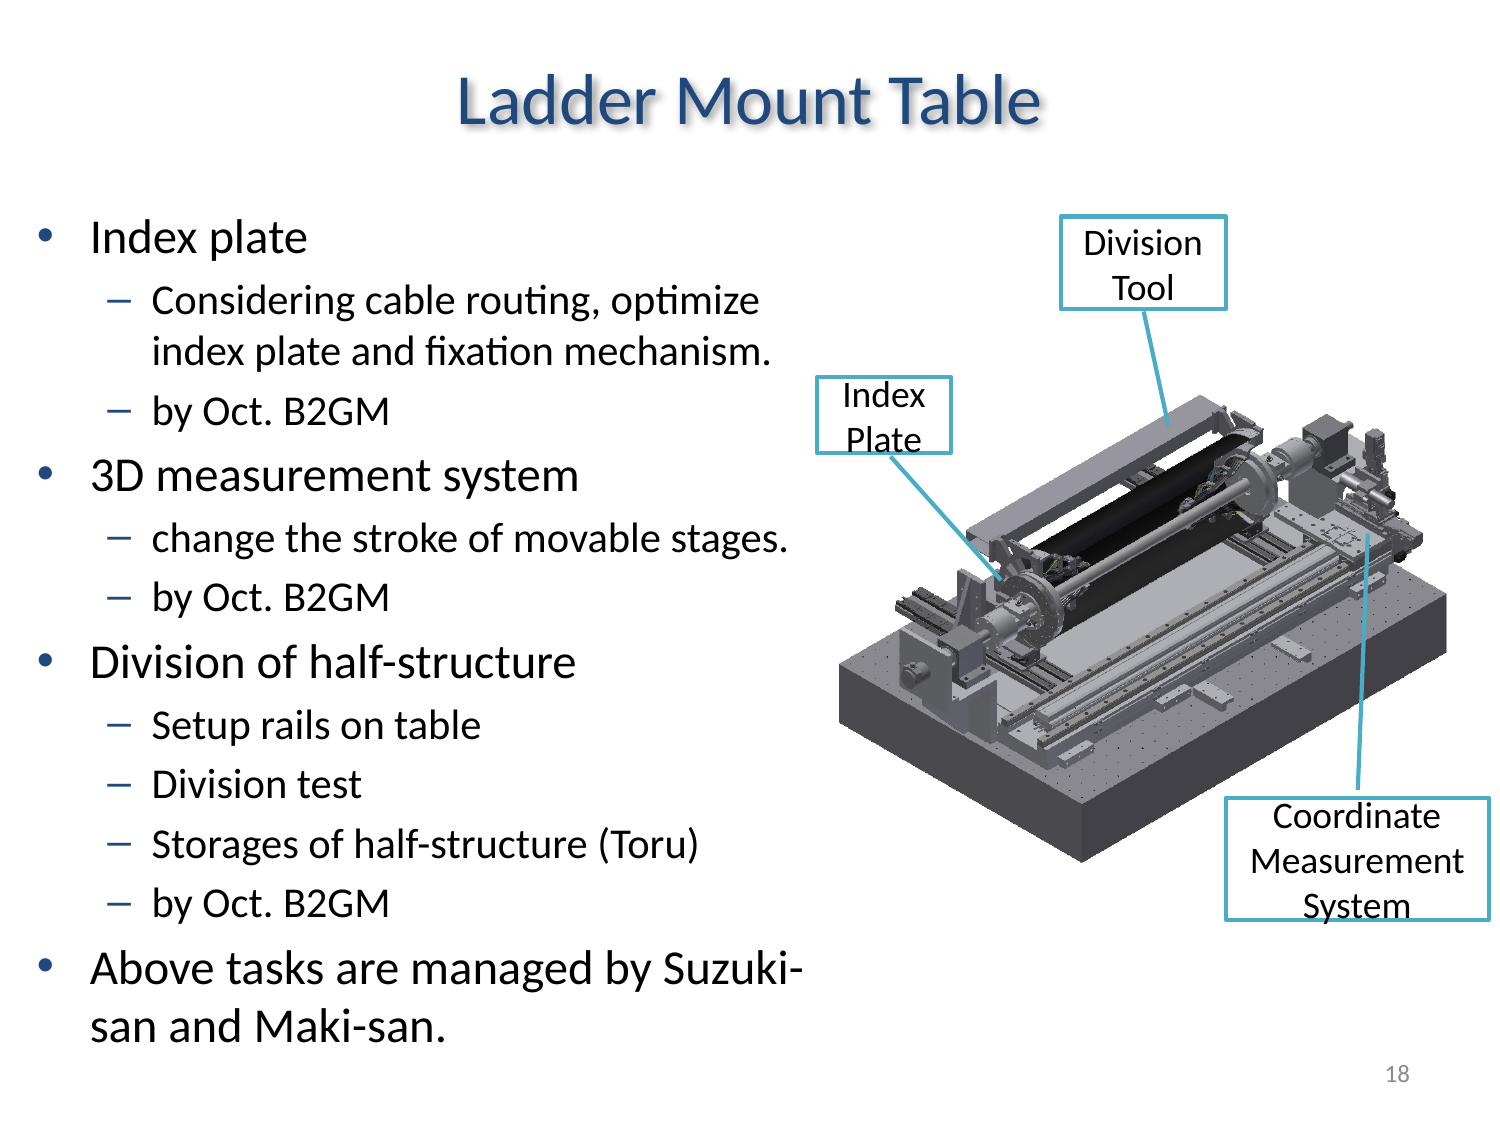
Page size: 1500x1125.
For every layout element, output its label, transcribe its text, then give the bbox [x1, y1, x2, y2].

title Ladder Mount Table [75, 45, 1425, 147]
picture [794, 360, 1489, 896]
list Index plate Considering cable routing, optimize index plate and fixation mechanism. by Oct. B2GM 3D measurement system change the stroke of movable stages. by Oct. B2GM Division of half-structure Setup rails on table Division test Storages of half-structure (Toru) by Oct. B2GM Above tasks are managed by Suzuki-san and Maki-san. [21, 197, 849, 1071]
text_box Division Tool [1059, 214, 1228, 358]
text_box Coordinate Measurement System [1224, 902, 1491, 922]
slide_number 18 [1074, 1042, 1425, 1103]
